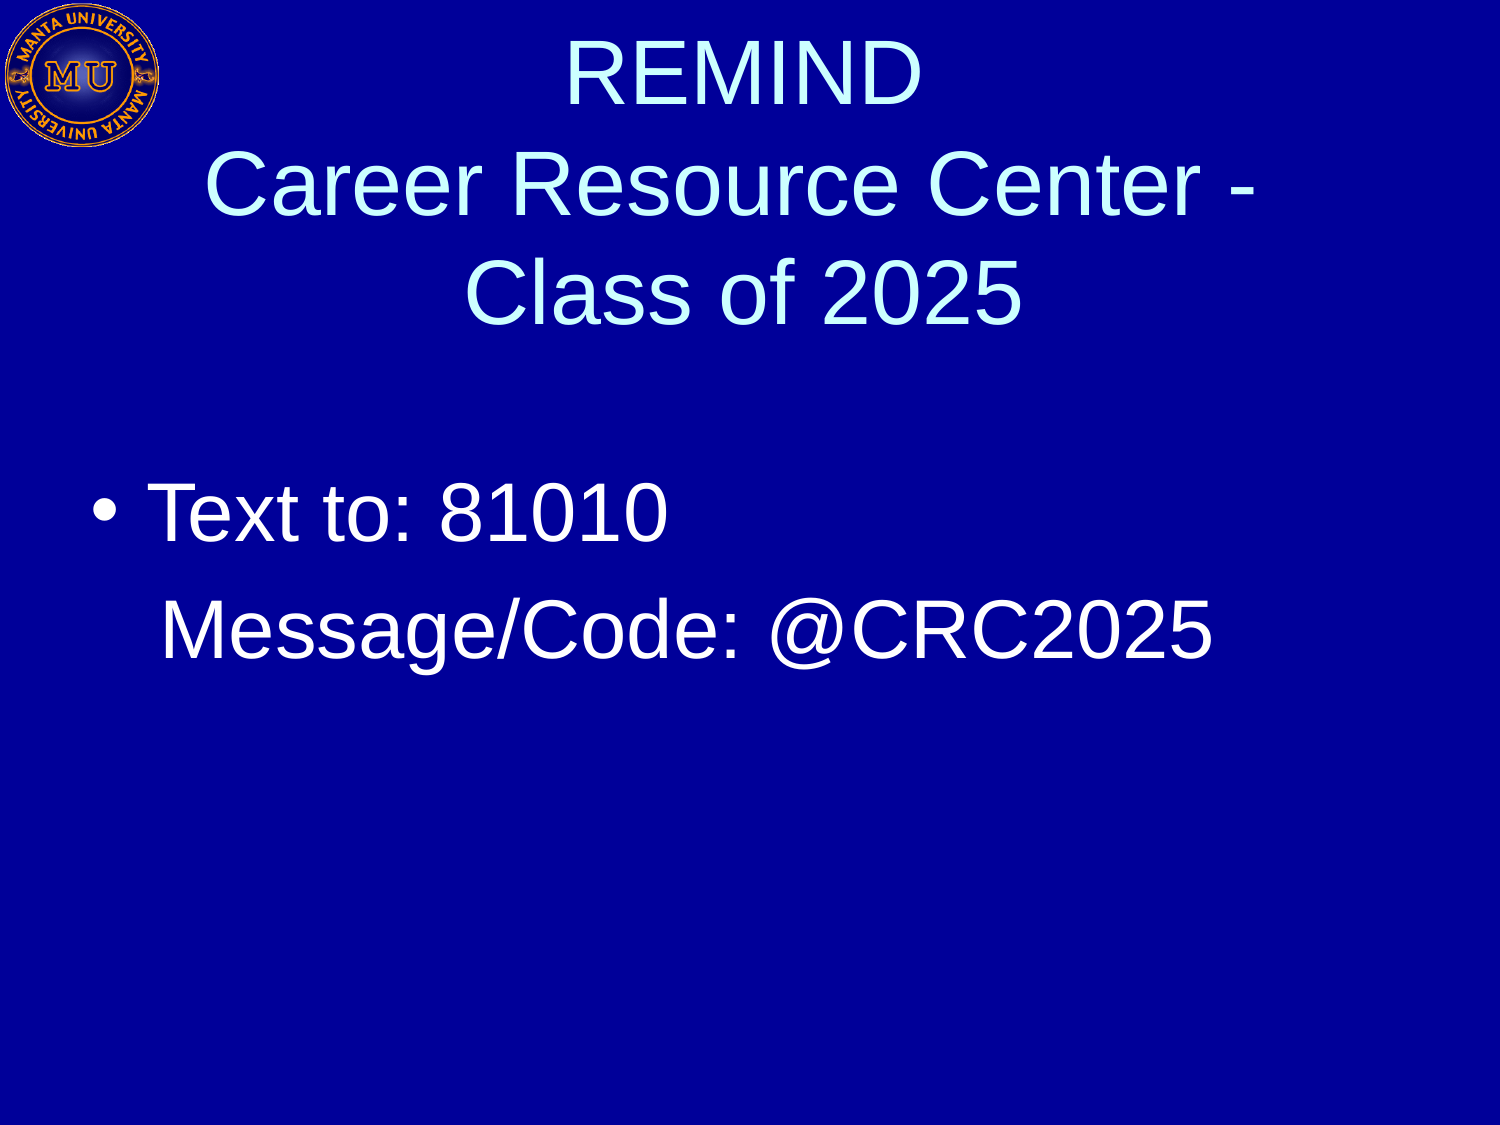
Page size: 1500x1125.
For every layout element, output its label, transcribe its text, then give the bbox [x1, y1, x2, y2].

title REMIND Career Resource Center - Class of 2025 [75, 0, 1414, 354]
list Text to: 81010 Message/Code: @CRC2025 [75, 354, 1425, 1005]
picture [0, 0, 75, 151]
